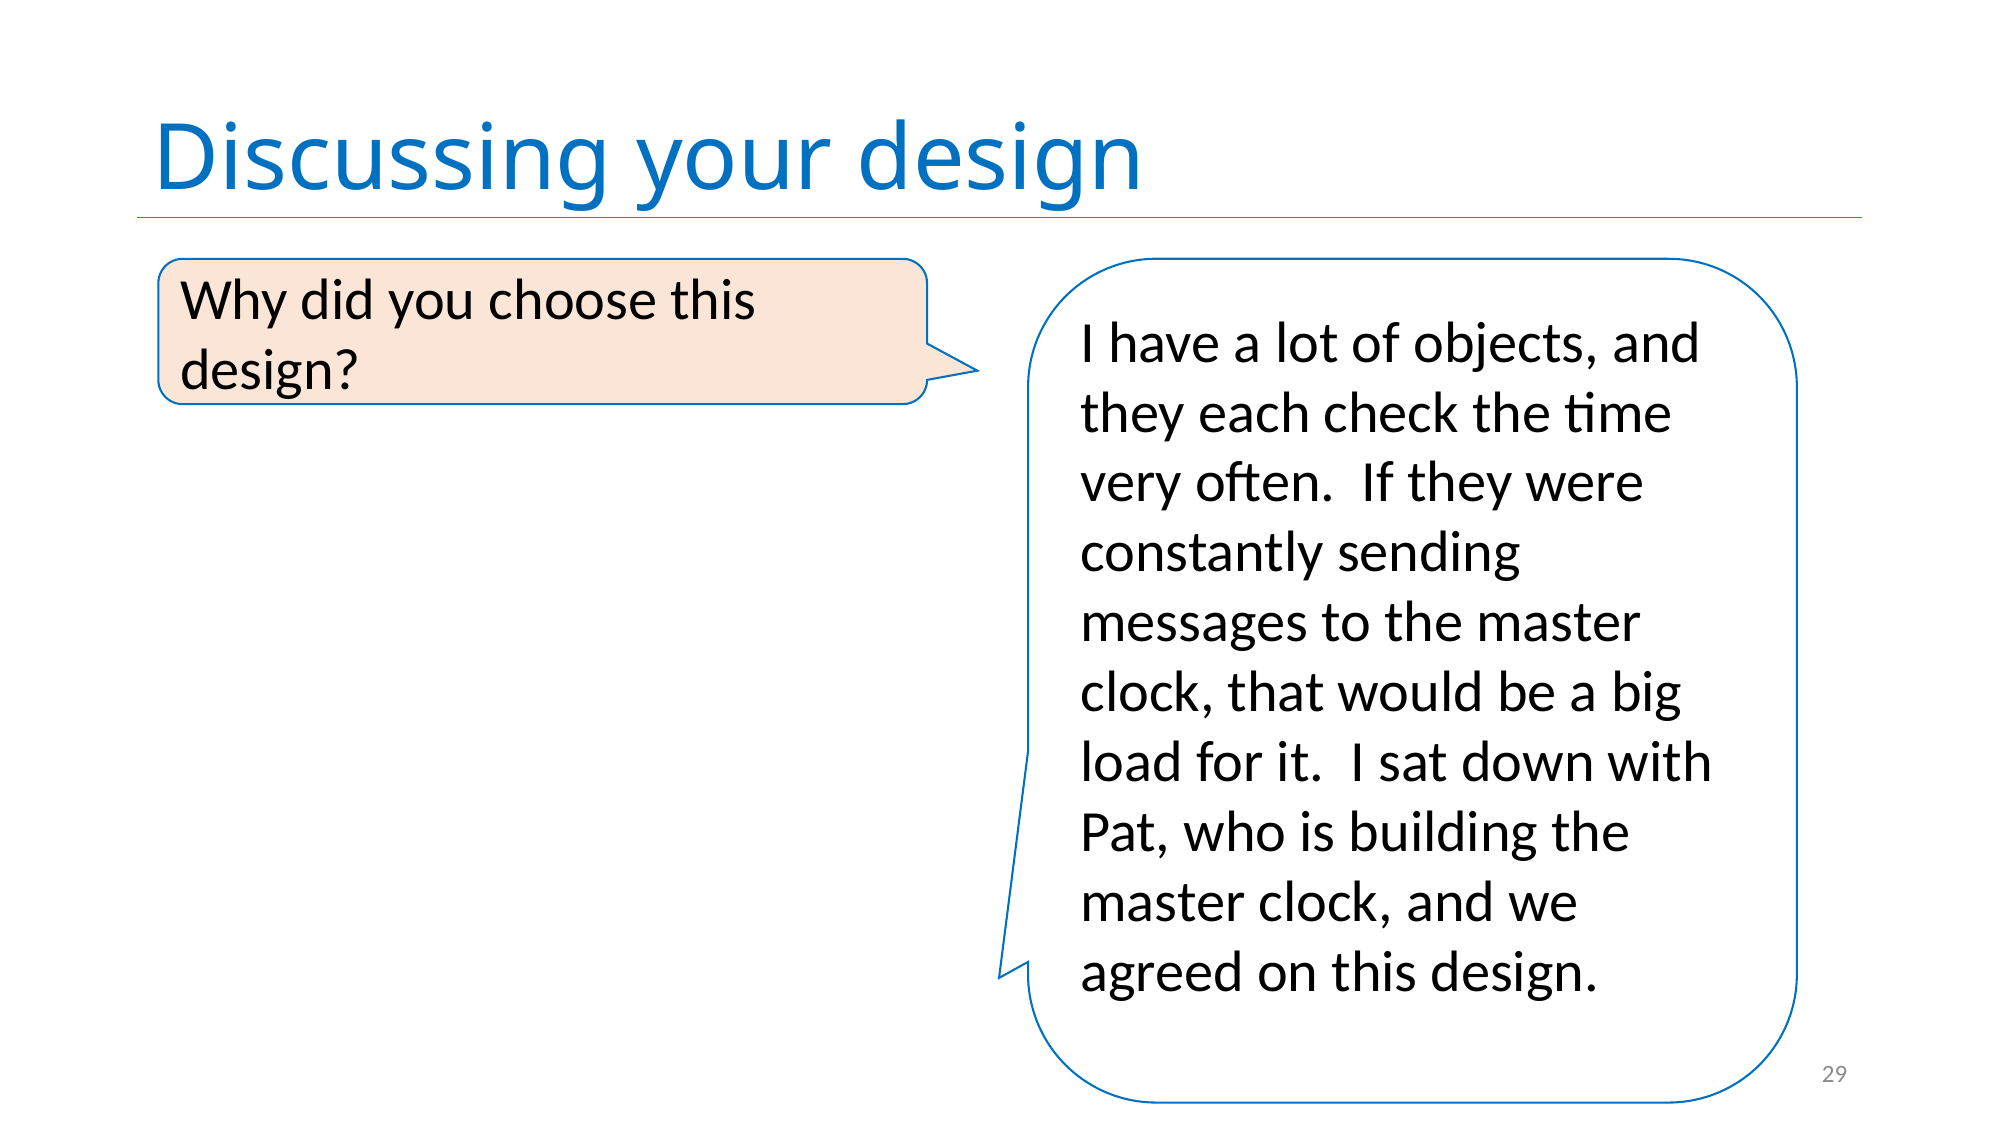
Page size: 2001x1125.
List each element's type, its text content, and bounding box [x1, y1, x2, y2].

title Discussing your design [137, 0, 1863, 218]
text_box I have a lot of objects, and they each check the time very often. If they were constantly sending messages to the master clock, that would be a big load for it. I sat down with Pat, who is building the master clock, and we agreed on this design. [997, 257, 1798, 1104]
text_box Why did you choose this design? [157, 257, 981, 406]
slide_number 29 [1689, 1042, 1863, 1103]
